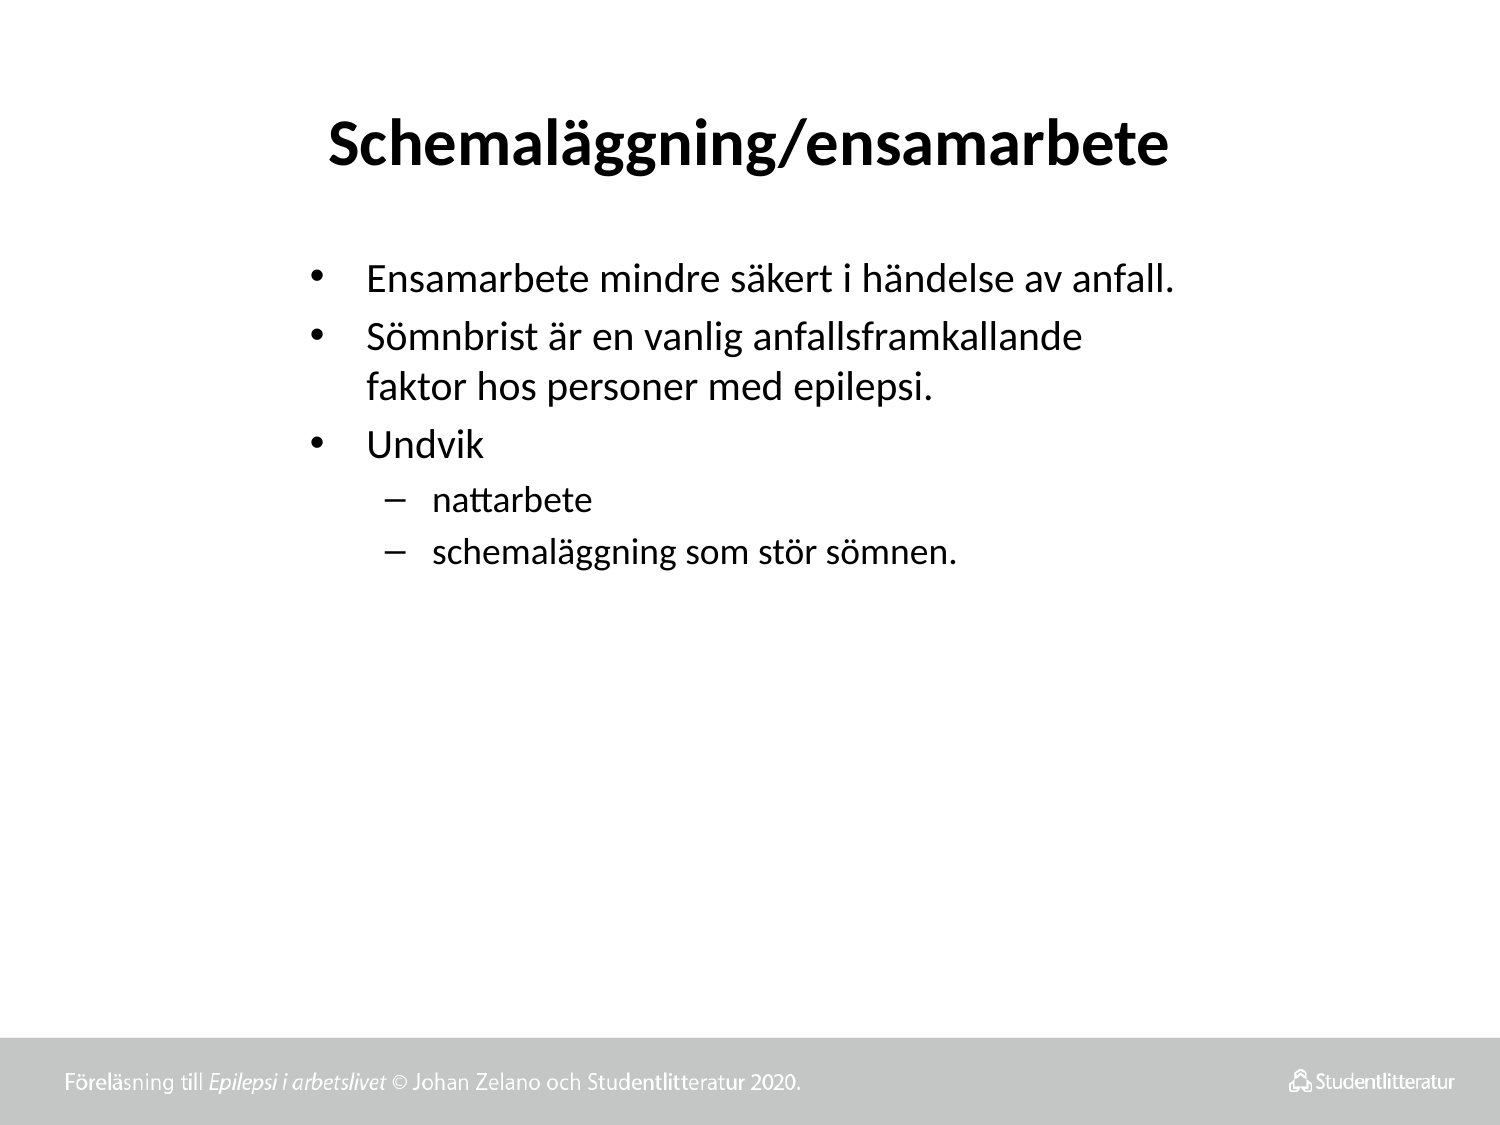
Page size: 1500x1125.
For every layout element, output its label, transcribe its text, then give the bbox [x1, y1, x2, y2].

list Ensamarbete mindre säkert i händelse av anfall. Sömnbrist är en vanlig anfallsframkallande faktor hos personer med epilepsi. Undvik nattarbete schemaläggning som stör sömnen. [295, 242, 1205, 986]
picture [0, 64, 1500, 1125]
title Schemaläggning/ensamarbete [75, 45, 1425, 233]
